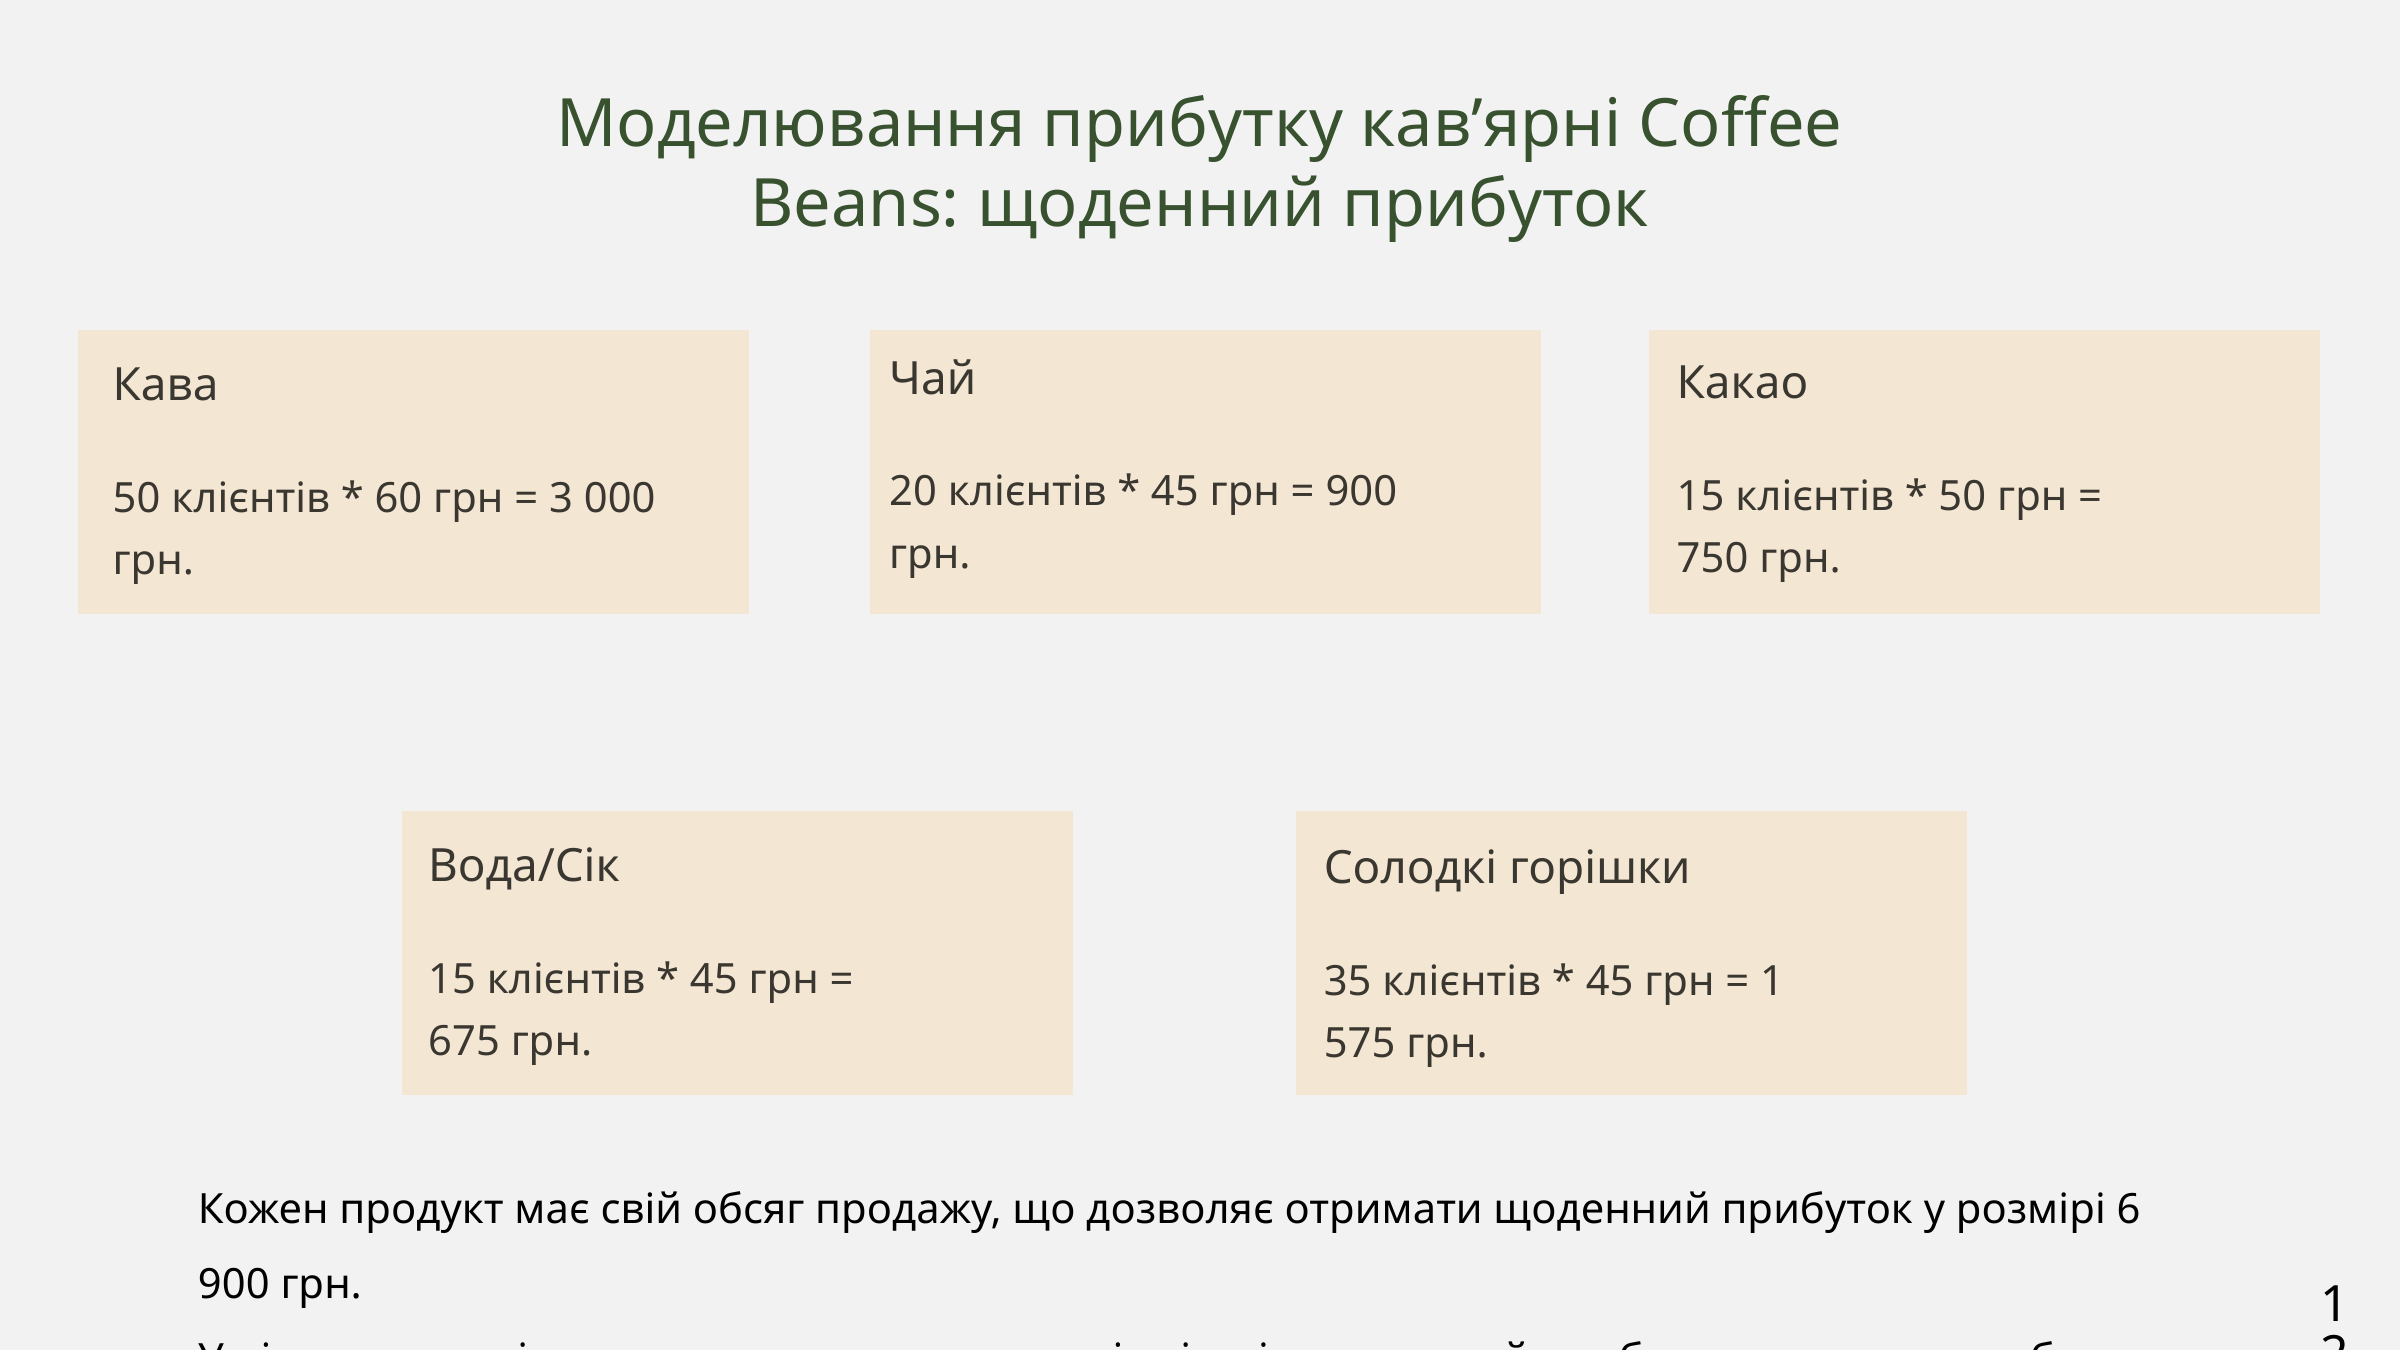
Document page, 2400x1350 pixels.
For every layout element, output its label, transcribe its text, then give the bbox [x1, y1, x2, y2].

picture [78, 330, 749, 614]
picture [402, 811, 1073, 1095]
picture [1296, 811, 1967, 1095]
text_box 12 [2305, 1264, 2387, 1348]
text_box Кожен продукт має свій обсяг продажу, що дозволяє отримати щоденний прибуток у розмірі 6 900 грн. У підсумку, за місяць, при середньому потоці клієнтів, загальний прибуток може скласти близько 207 000 грн. [183, 1149, 2228, 1350]
picture [870, 330, 1541, 614]
text_box Моделювання прибутку кав’ярні Coffee Beans: щоденний прибуток [443, 72, 1957, 248]
picture [1649, 330, 2320, 614]
